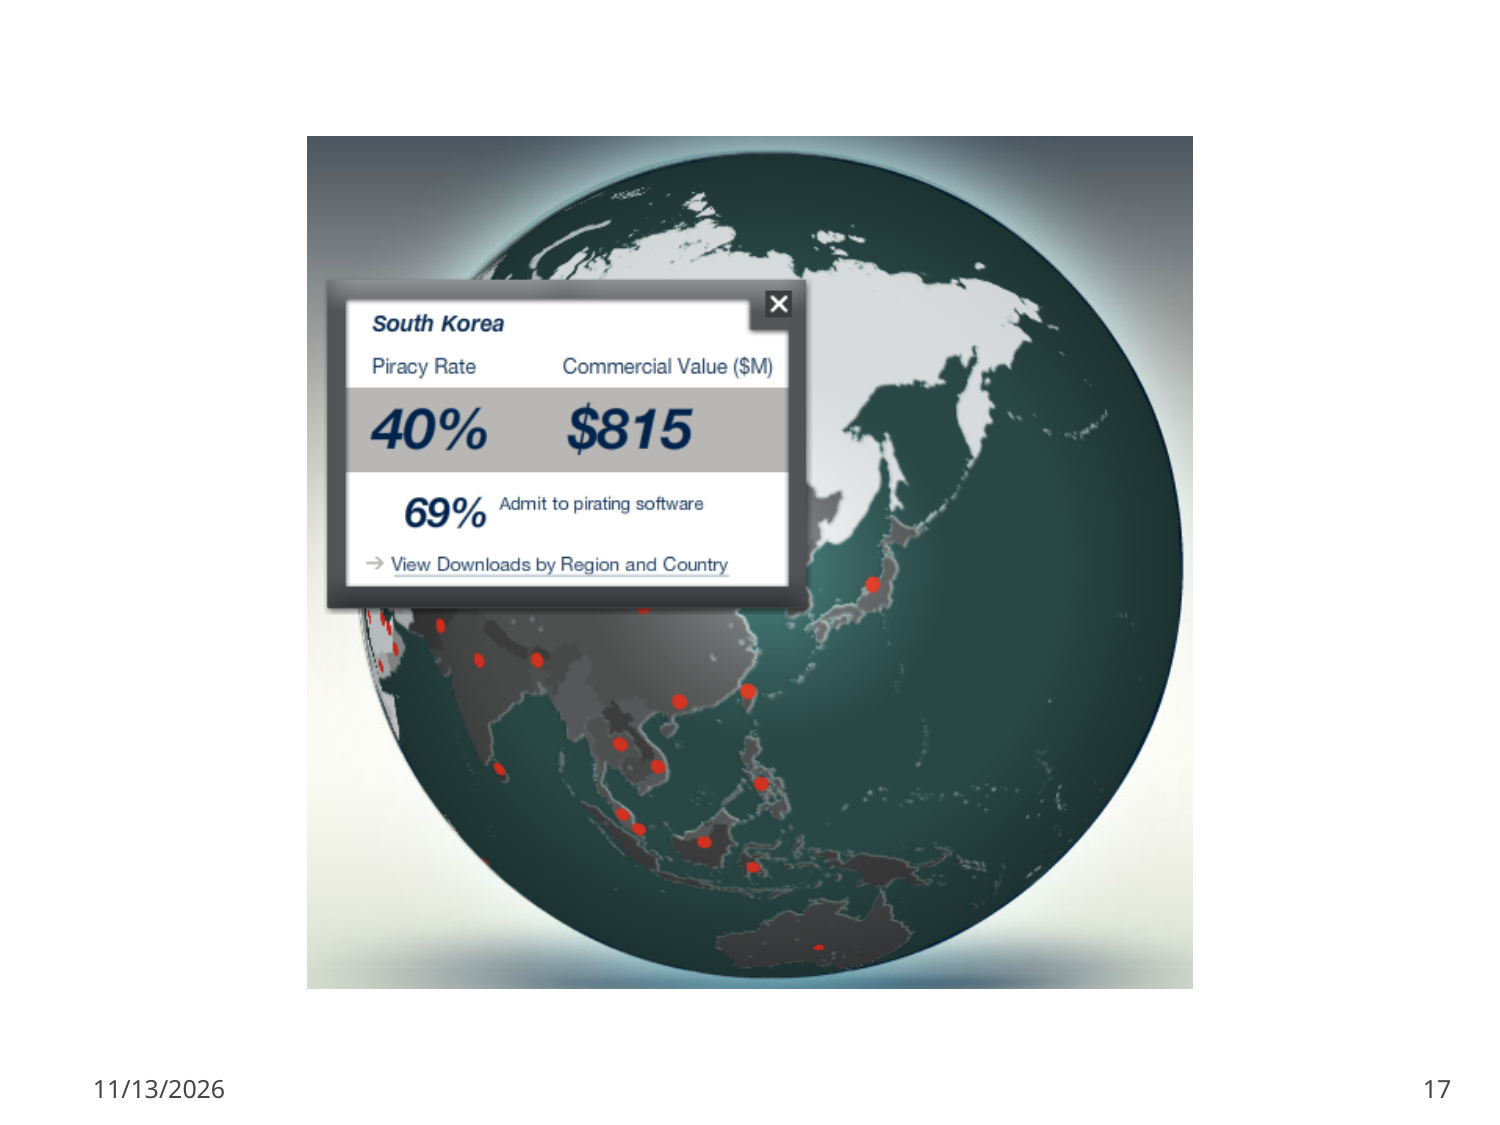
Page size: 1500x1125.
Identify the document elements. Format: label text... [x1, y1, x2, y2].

picture [307, 136, 1193, 989]
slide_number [75, 1062, 425, 1108]
slide_number 17 [1345, 1062, 1467, 1108]
